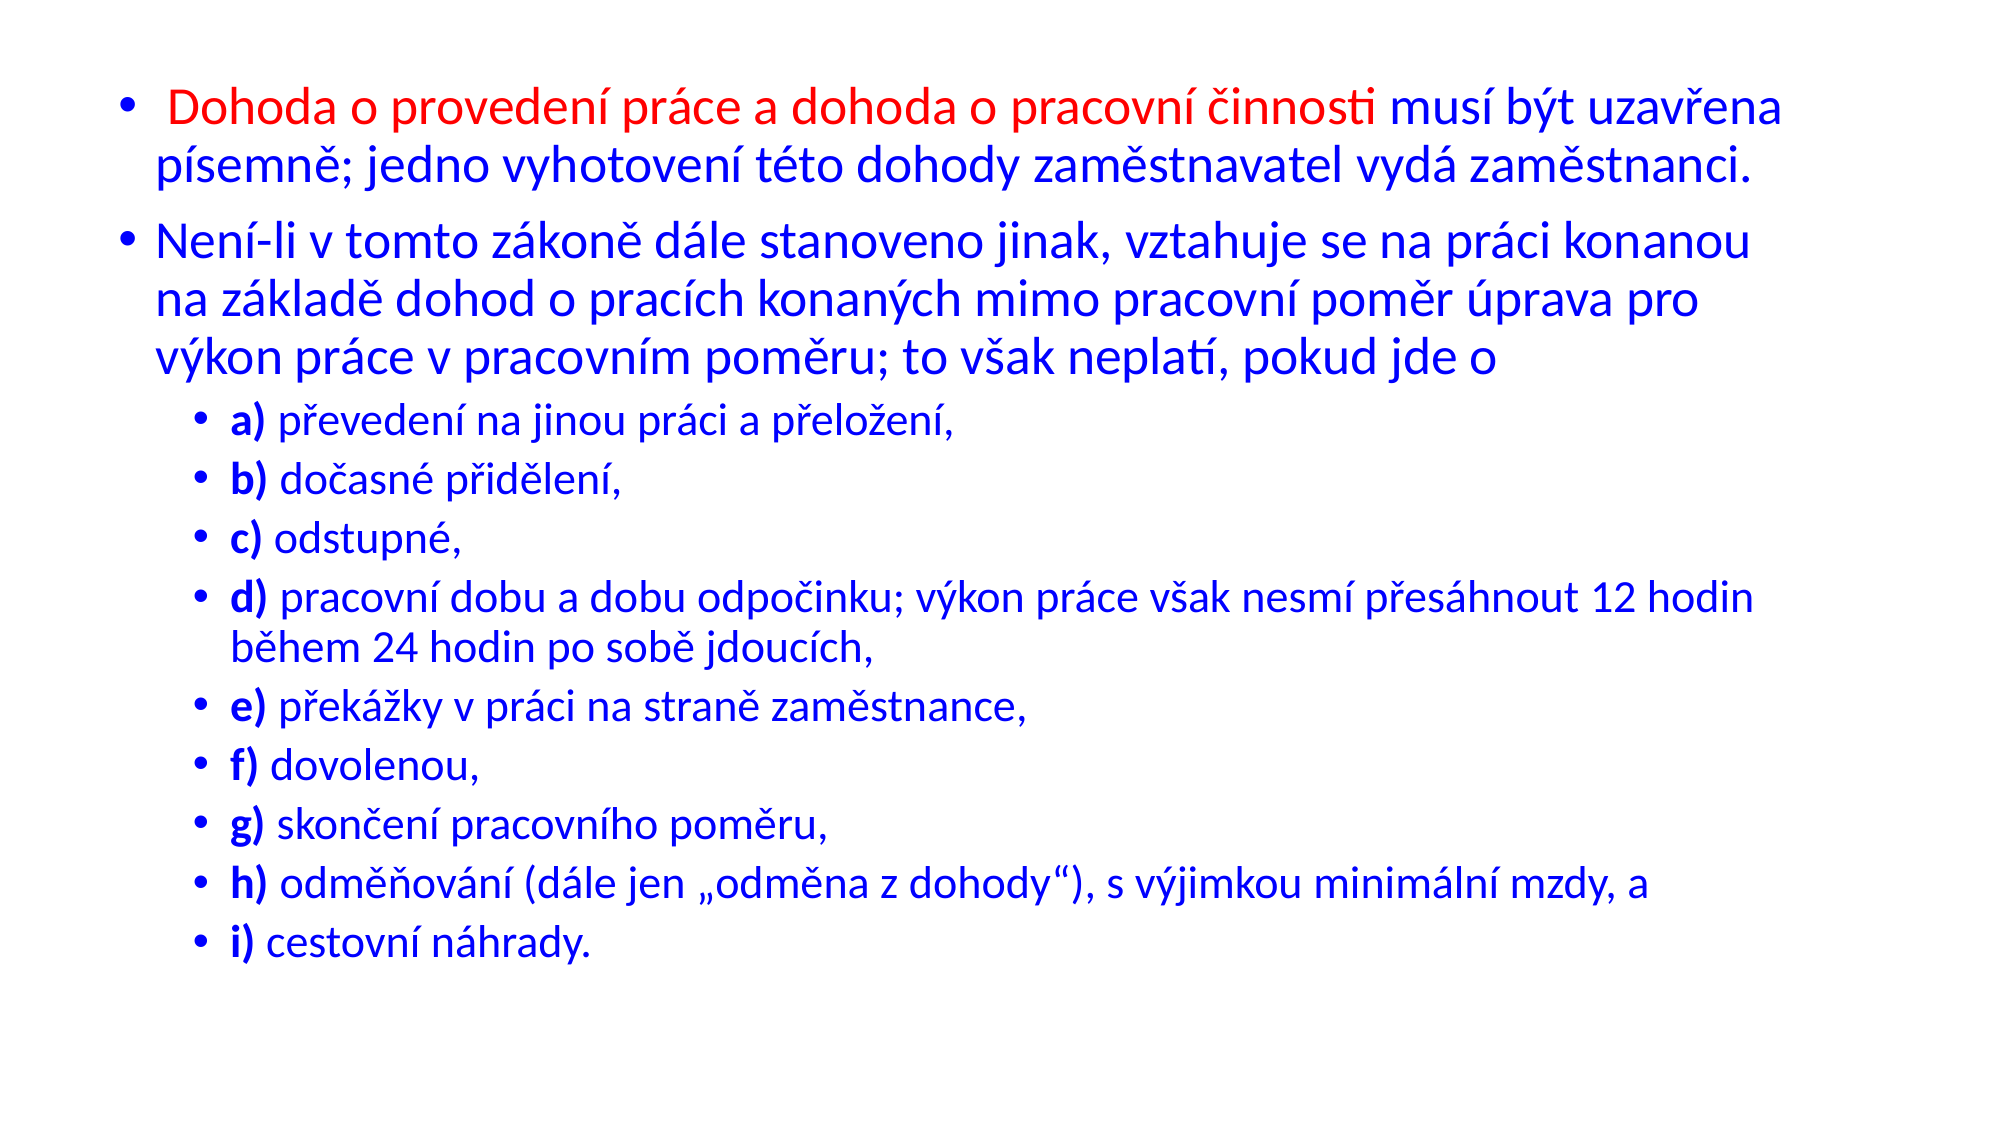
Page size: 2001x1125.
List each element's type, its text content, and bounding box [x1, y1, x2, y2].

list Dohoda o provedení práce a dohoda o pracovní činnosti musí být uzavřena písemně; jedno vyhotovení této dohody zaměstnavatel vydá zaměstnanci. Není-li v tomto zákoně dále stanoveno jinak, vztahuje se na práci konanou na základě dohod o pracích konaných mimo pracovní poměr úprava pro výkon práce v pracovním poměru; to však neplatí, pokud jde o a) převedení na jinou práci a přeložení, b) dočasné přidělení, c) odstupné, d) pracovní dobu a dobu odpočinku; výkon práce však nesmí přesáhnout 12 hodin během 24 hodin po sobě jdoucích, e) překážky v práci na straně zaměstnance, f) dovolenou, g) skončení pracovního poměru, h) odměňování (dále jen „odměna z dohody“), s výjimkou minimální mzdy, a i) cestovní náhrady. [103, 70, 1829, 1024]
